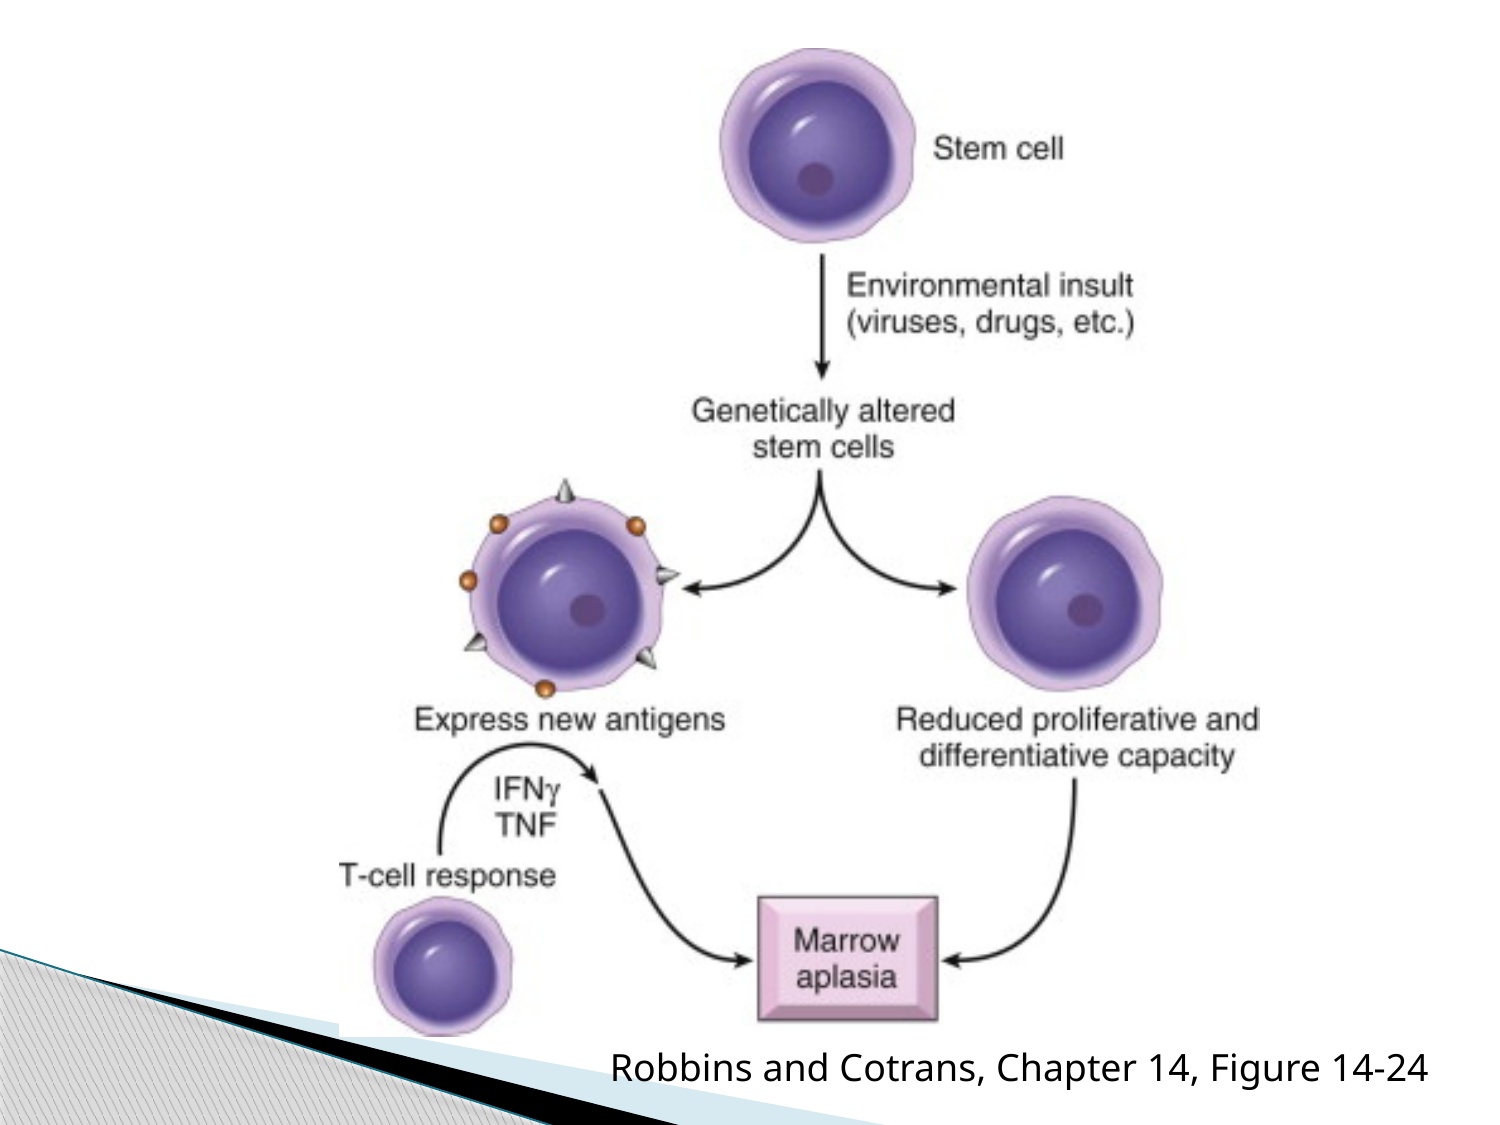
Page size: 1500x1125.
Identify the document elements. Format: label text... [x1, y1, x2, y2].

text_box Robbins and Cotrans, Chapter 14, Figure 14-24 [595, 1048, 1500, 1096]
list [0, 48, 1500, 1037]
